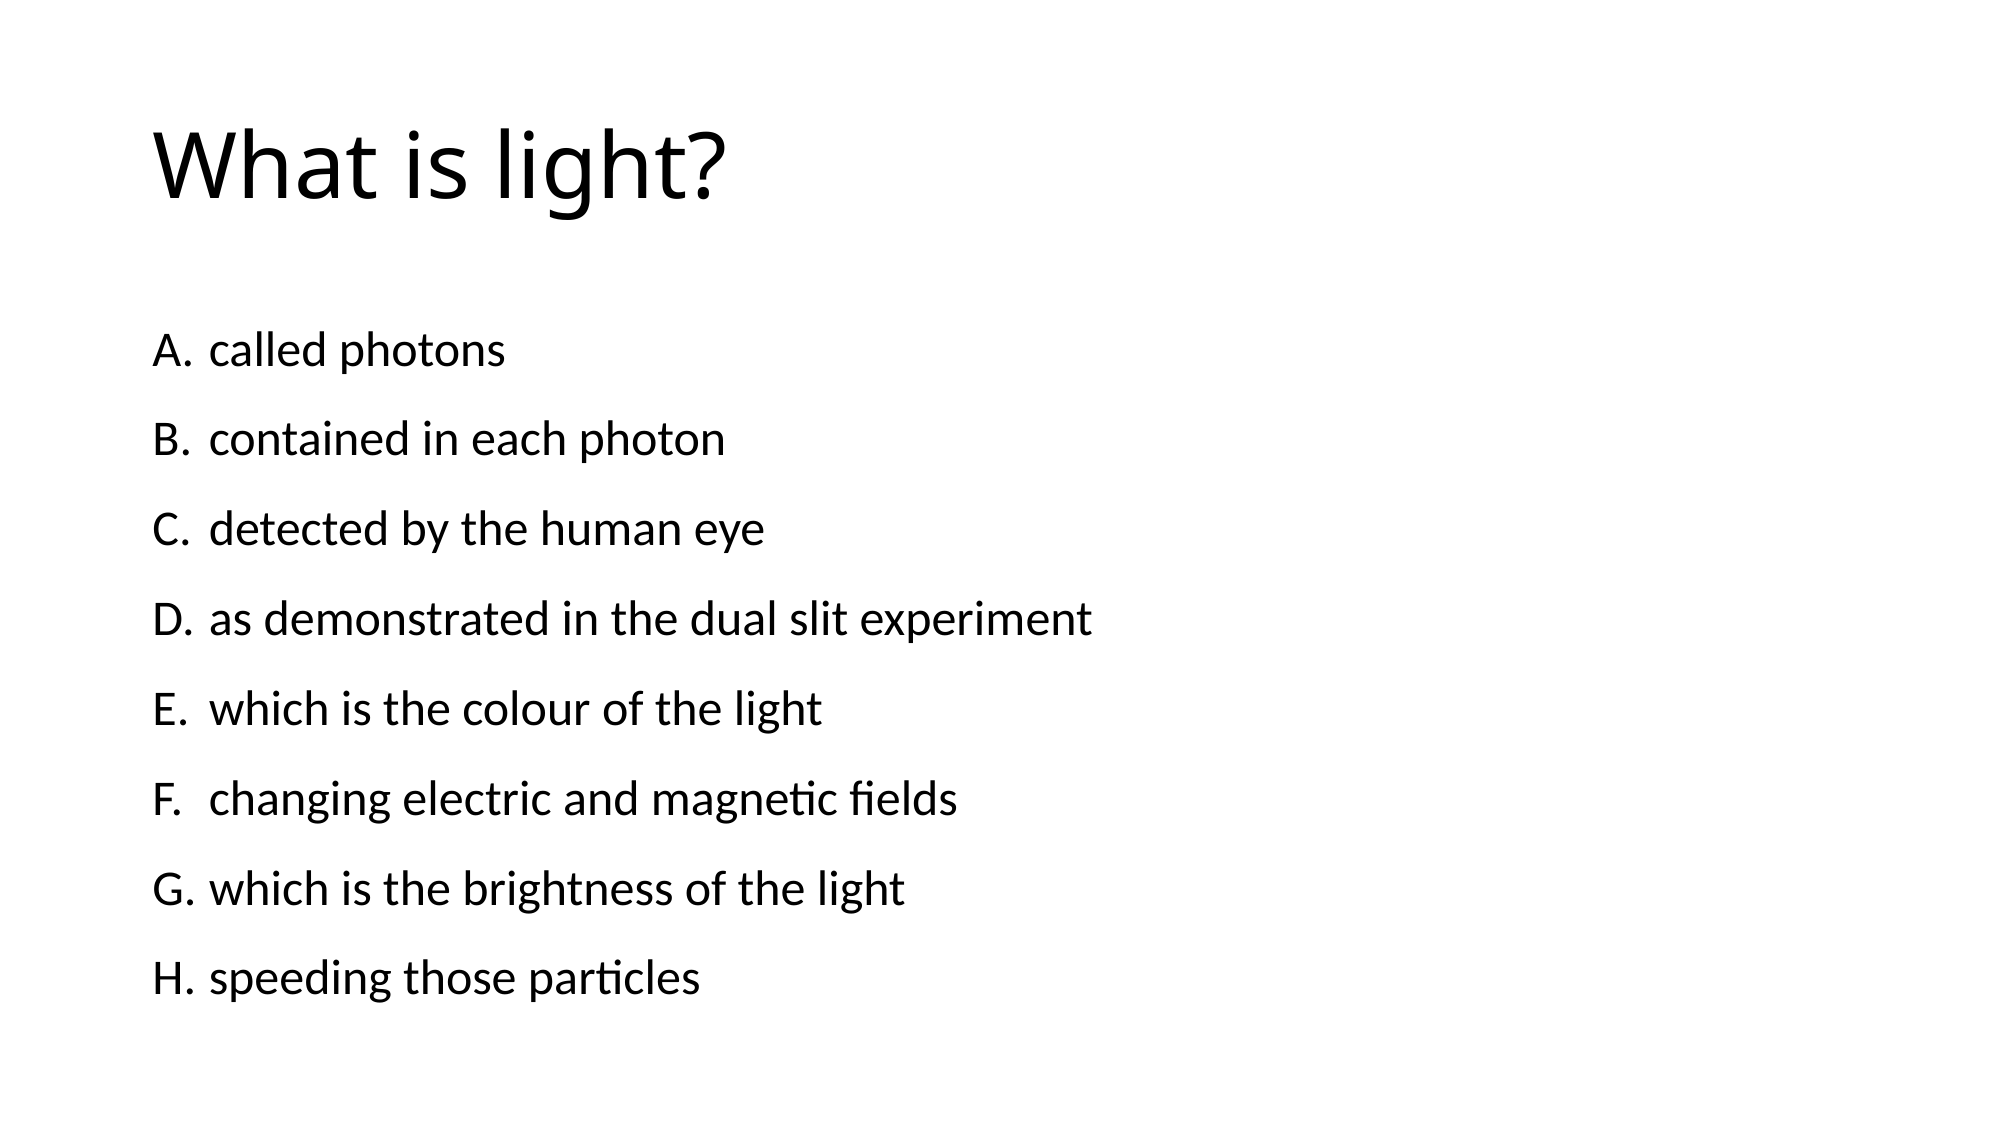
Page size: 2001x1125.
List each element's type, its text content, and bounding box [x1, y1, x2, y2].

title What is light? [137, 59, 1863, 278]
list called photons contained in each photon detected by the human eye as demonstrated in the dual slit experiment which is the colour of the light changing electric and magnetic fields which is the brightness of the light speeding those particles [137, 299, 1863, 1125]
